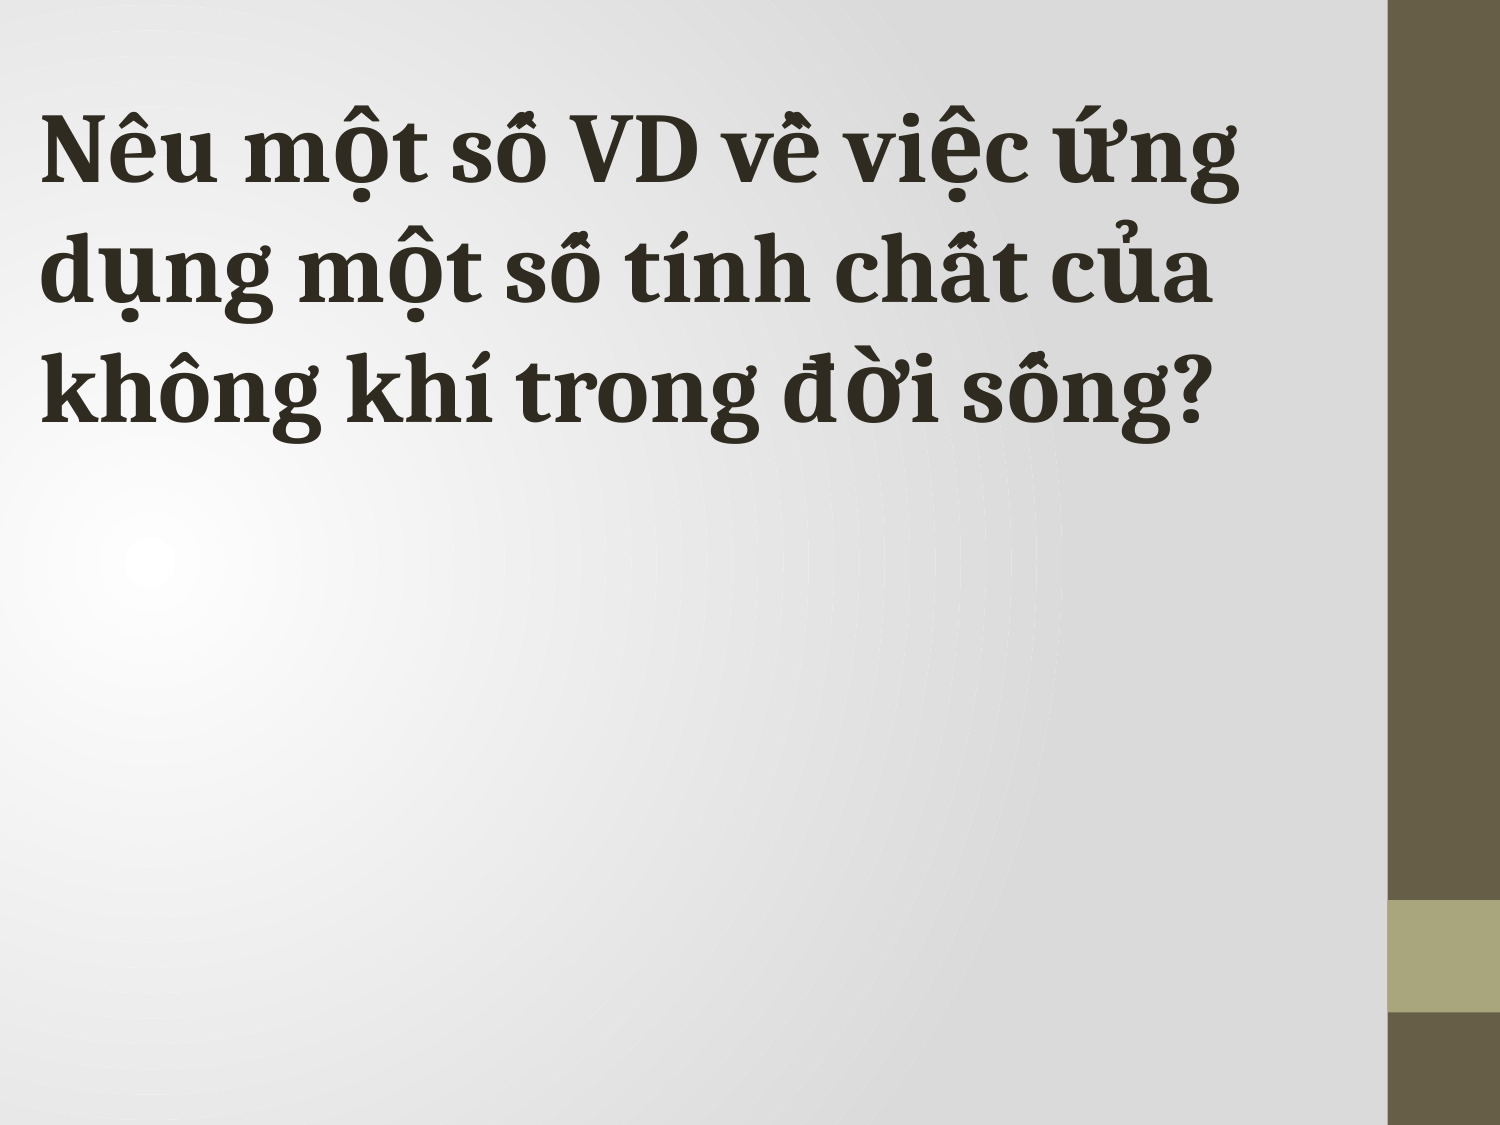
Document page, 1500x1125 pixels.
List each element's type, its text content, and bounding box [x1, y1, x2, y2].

text_box Nêu một số VD về việc ứng dụng một số tính chất của không khí trong đời sống? [24, 75, 1450, 450]
